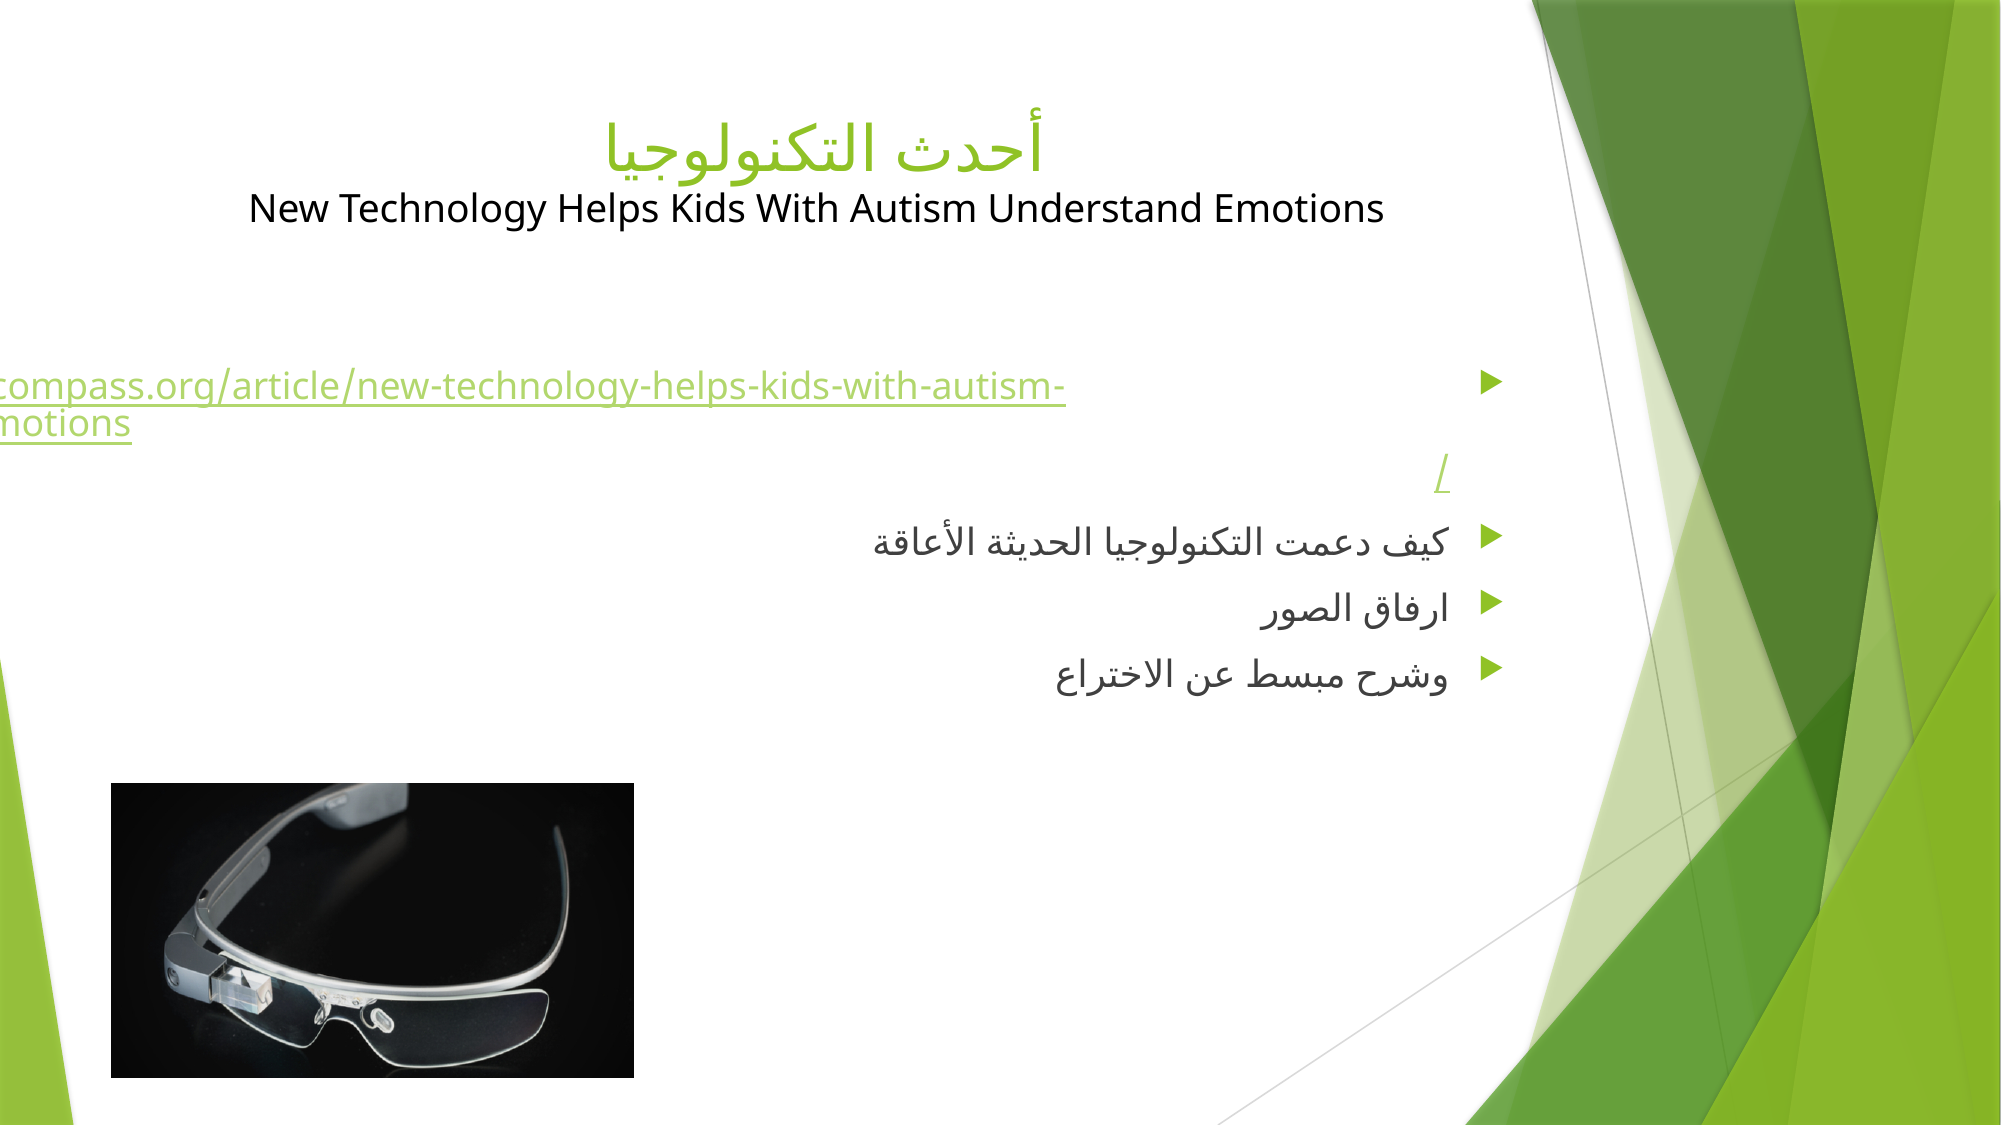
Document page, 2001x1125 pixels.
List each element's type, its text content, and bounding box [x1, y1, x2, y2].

title أحدث التكنولوجيا New Technology Helps Kids With Autism Understand Emotions [111, 99, 1522, 317]
list https://givingcompass.org/article/new-technology-helps-kids-with-autism-understand-emotions/ كيف دعمت التكنولوجيا الحديثة الأعاقة ارفاق الصور وشرح مبسط عن الاختراع [111, 354, 1522, 992]
picture [110, 782, 635, 1078]
